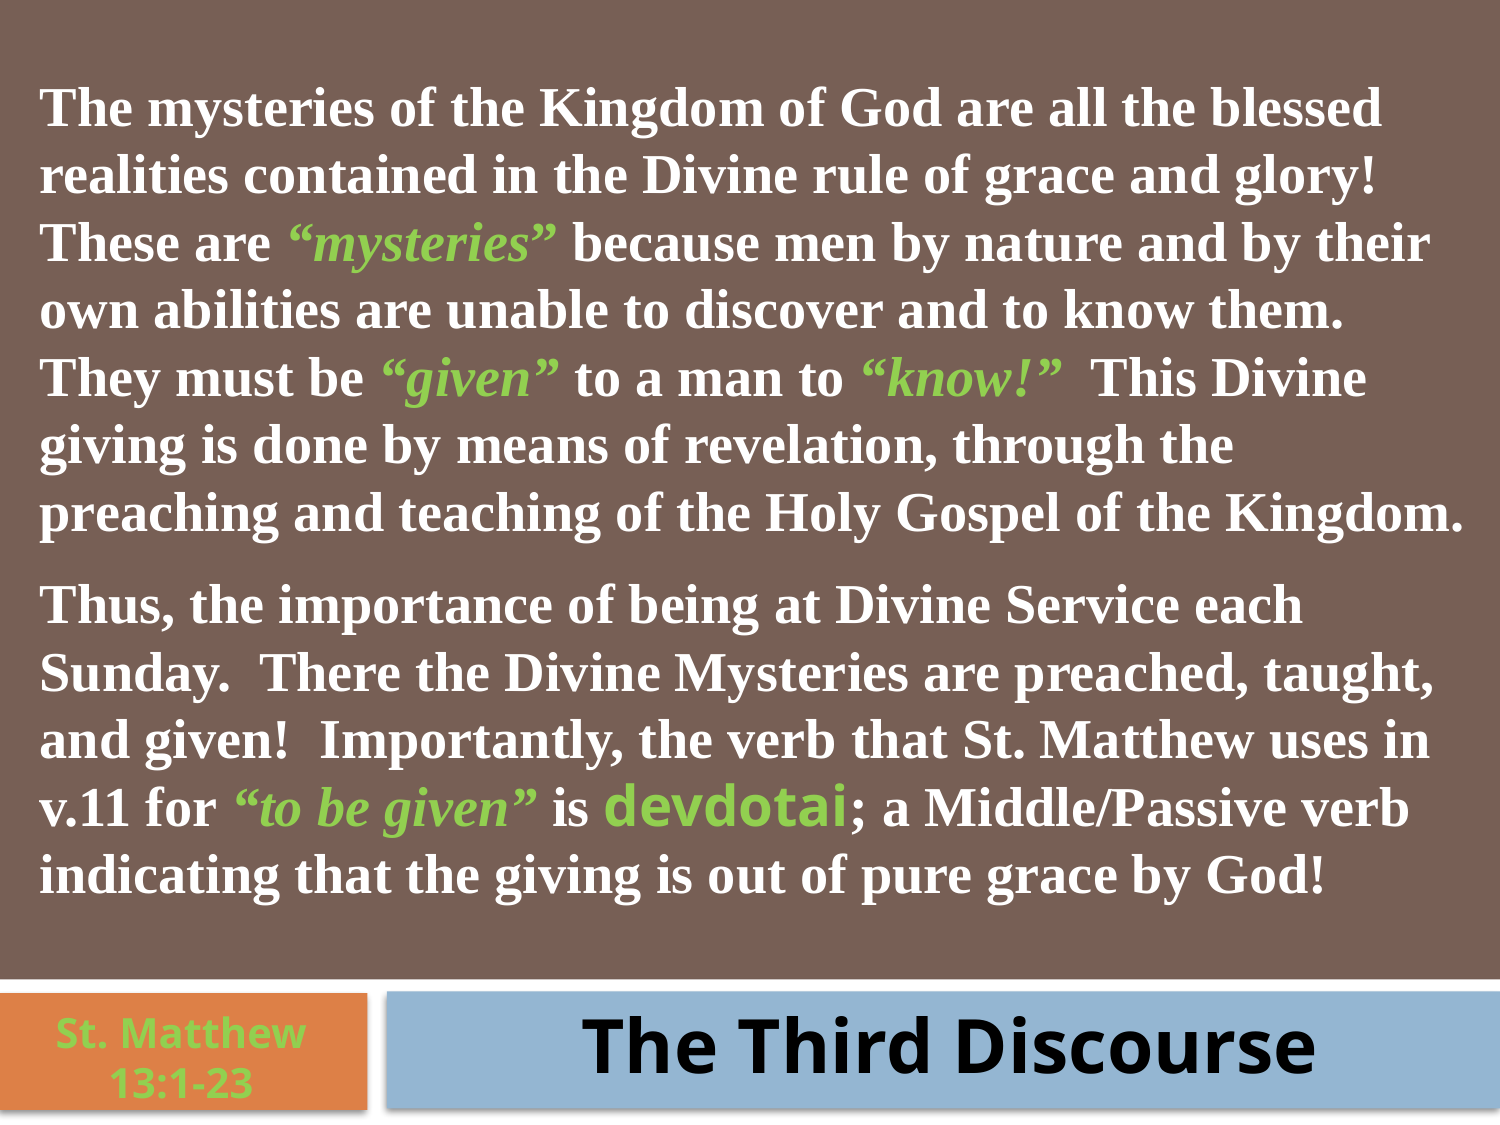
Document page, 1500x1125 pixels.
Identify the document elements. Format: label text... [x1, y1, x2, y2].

text_box The mysteries of the Kingdom of God are all the blessed realities contained in the Divine rule of grace and glory! These are “mysteries” because men by nature and by their own abilities are unable to discover and to know them. They must be “given” to a man to “know!” This Divine giving is done by means of revelation, through the preaching and teaching of the Holy Gospel of the Kingdom. Thus, the importance of being at Divine Service each Sunday. There the Divine Mysteries are preached, taught, and given! Importantly, the verb that St. Matthew uses in v.11 for “to be given” is devdotai; a Middle/Passive verb indicating that the giving is out of pure grace by God! [24, 62, 1488, 913]
text_box St. Matthew 13:1-23 [0, 999, 363, 1115]
text_box The Third Discourse [399, 991, 1500, 1097]
